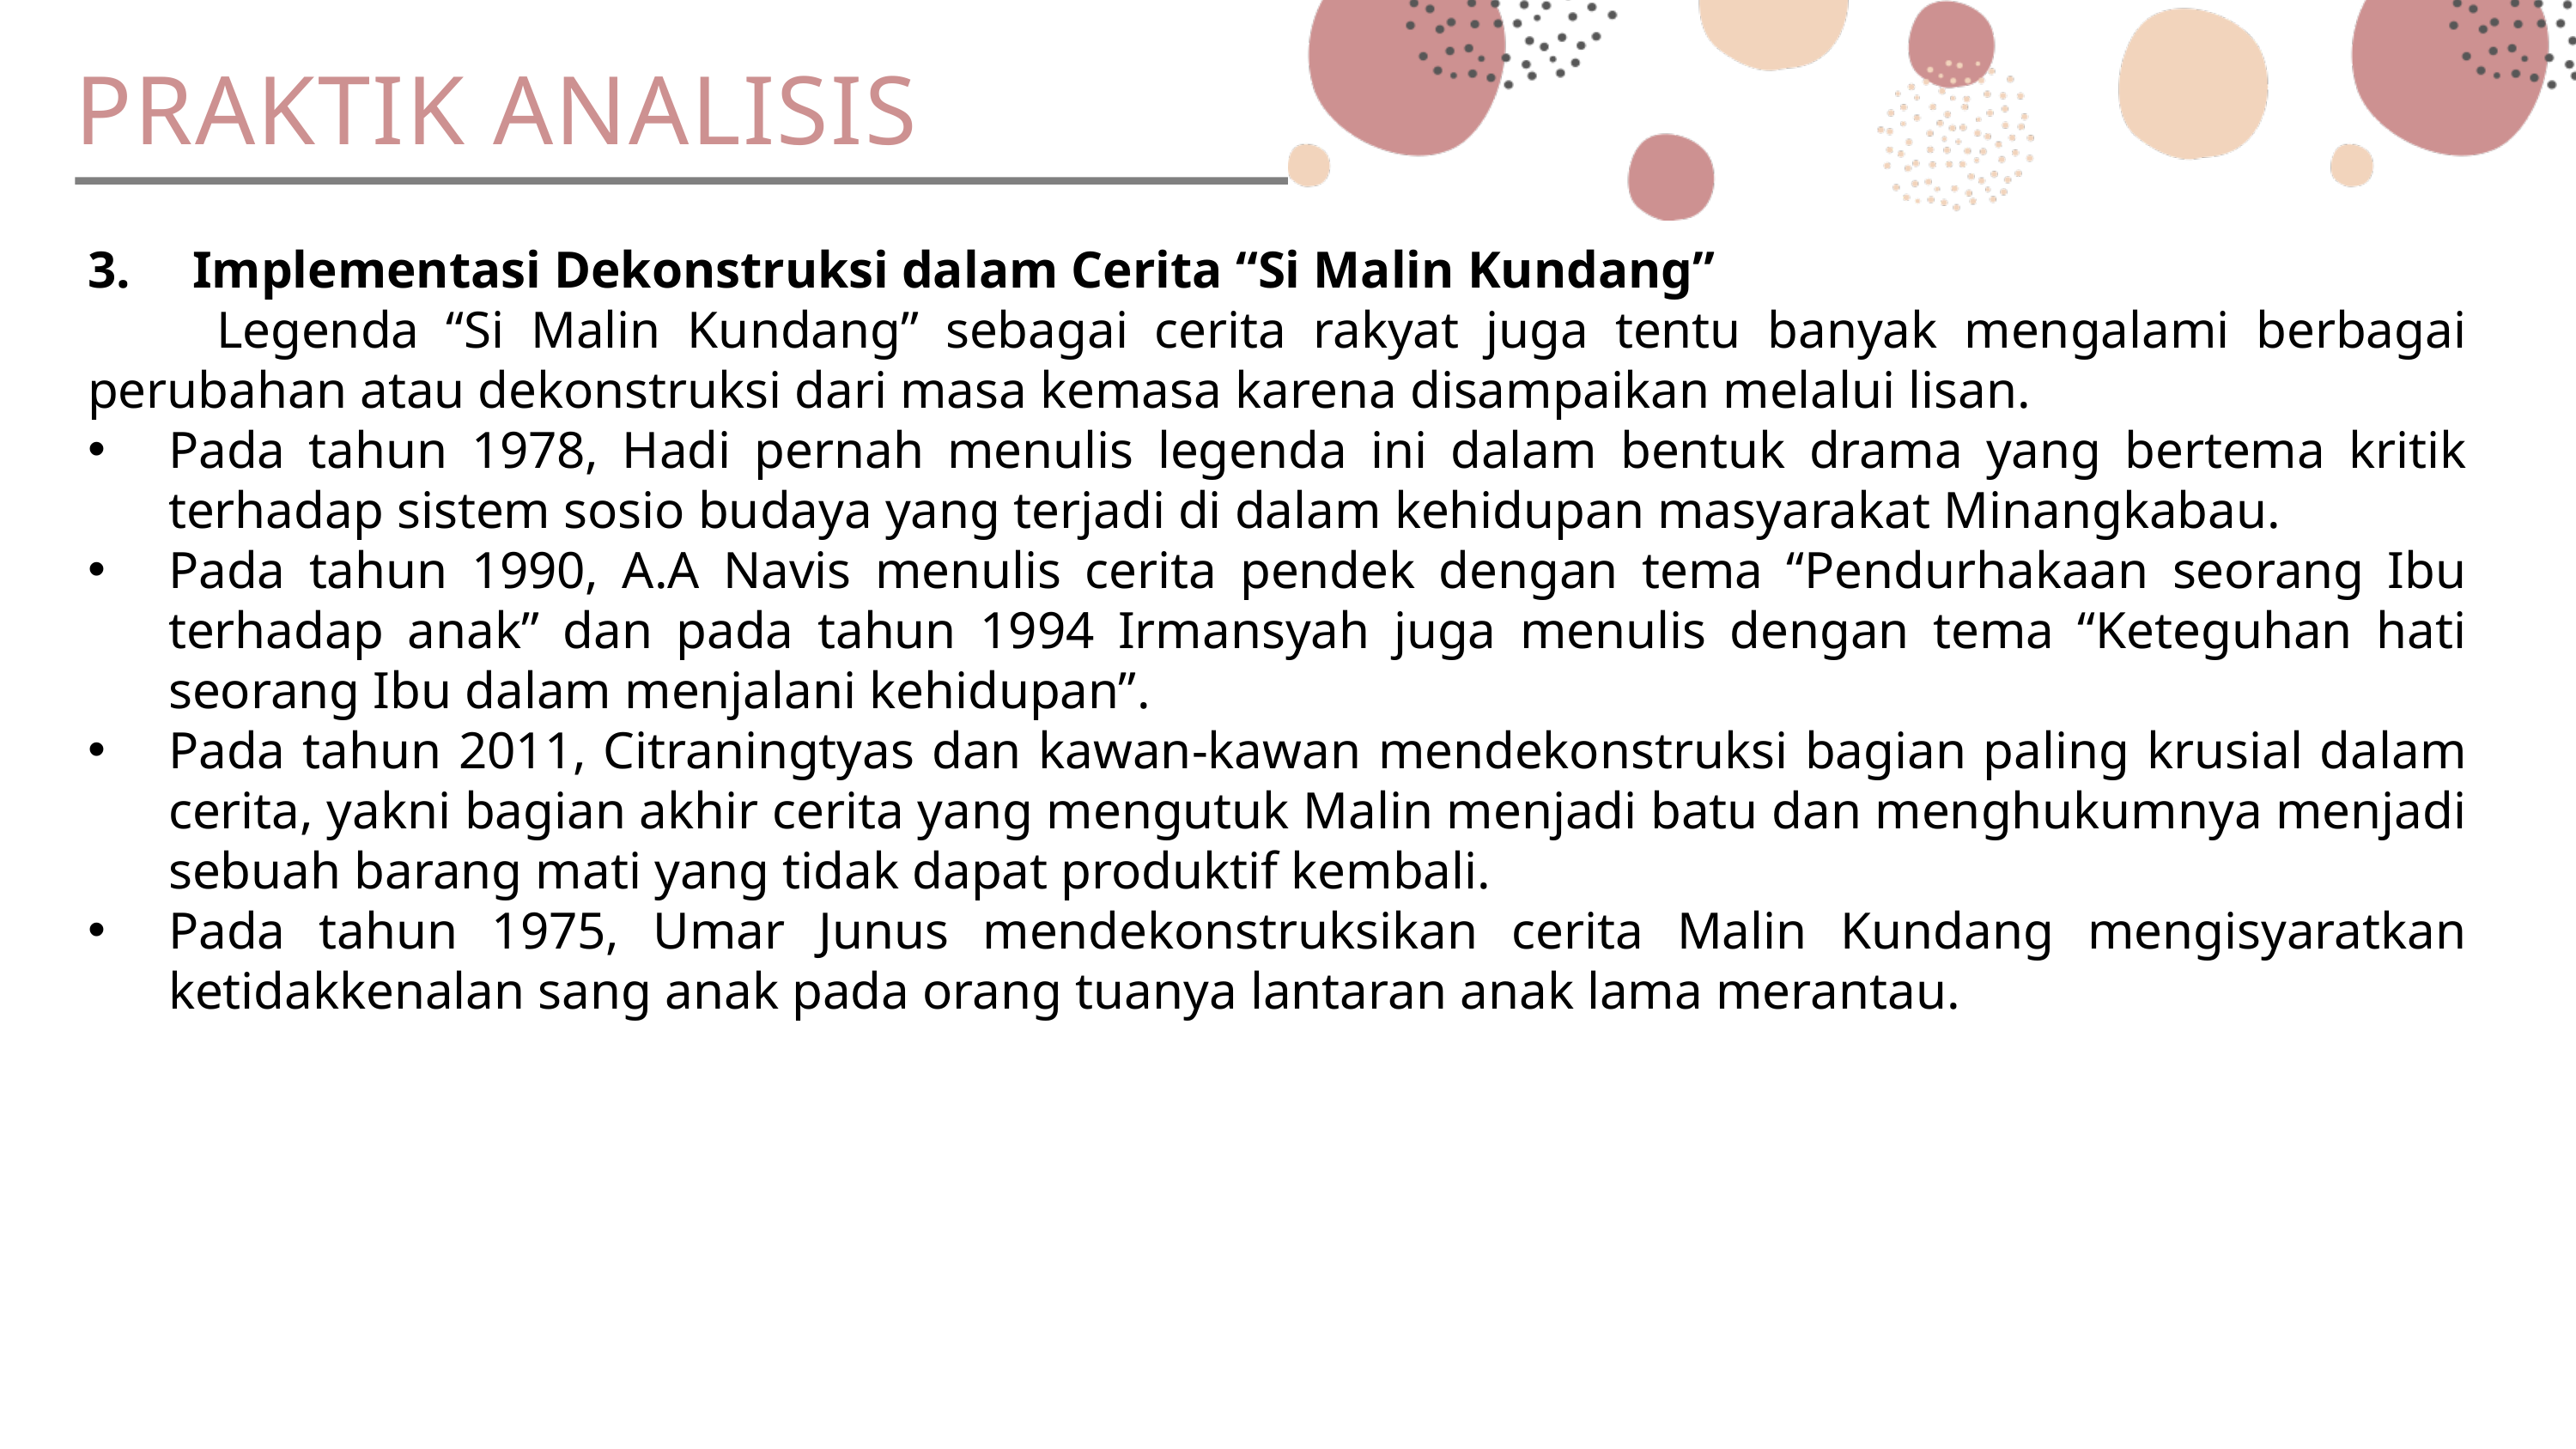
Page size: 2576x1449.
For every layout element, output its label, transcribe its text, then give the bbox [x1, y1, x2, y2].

text_box Implementasi Dekonstruksi dalam Cerita “Si Malin Kundang” Legenda “Si Malin Kundang” sebagai cerita rakyat juga tentu banyak mengalami berbagai perubahan atau dekonstruksi dari masa kemasa karena disampaikan melalui lisan. Pada tahun 1978, Hadi pernah menulis legenda ini dalam bentuk drama yang bertema kritik terhadap sistem sosio budaya yang terjadi di dalam kehidupan masyarakat Minangkabau. Pada tahun 1990, A.A Navis menulis cerita pendek dengan tema “Pendurhakaan seorang Ibu terhadap anak” dan pada tahun 1994 Irmansyah juga menulis dengan tema “Keteguhan hati seorang Ibu dalam menjalani kehidupan”. Pada tahun 2011, Citraningtyas dan kawan-kawan mendekonstruksi bagian paling krusial dalam cerita, yakni bagian akhir cerita yang mengutuk Malin menjadi batu dan menghukumnya menjadi sebuah barang mati yang tidak dapat produktif kembali. Pada tahun 1975, Umar Junus mendekonstruksikan cerita Malin Kundang mengisyaratkan ketidakkenalan sang anak pada orang tuanya lantaran anak lama merantau. [75, 232, 2480, 1026]
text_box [75, 58, 1515, 185]
picture [1287, 0, 2576, 221]
